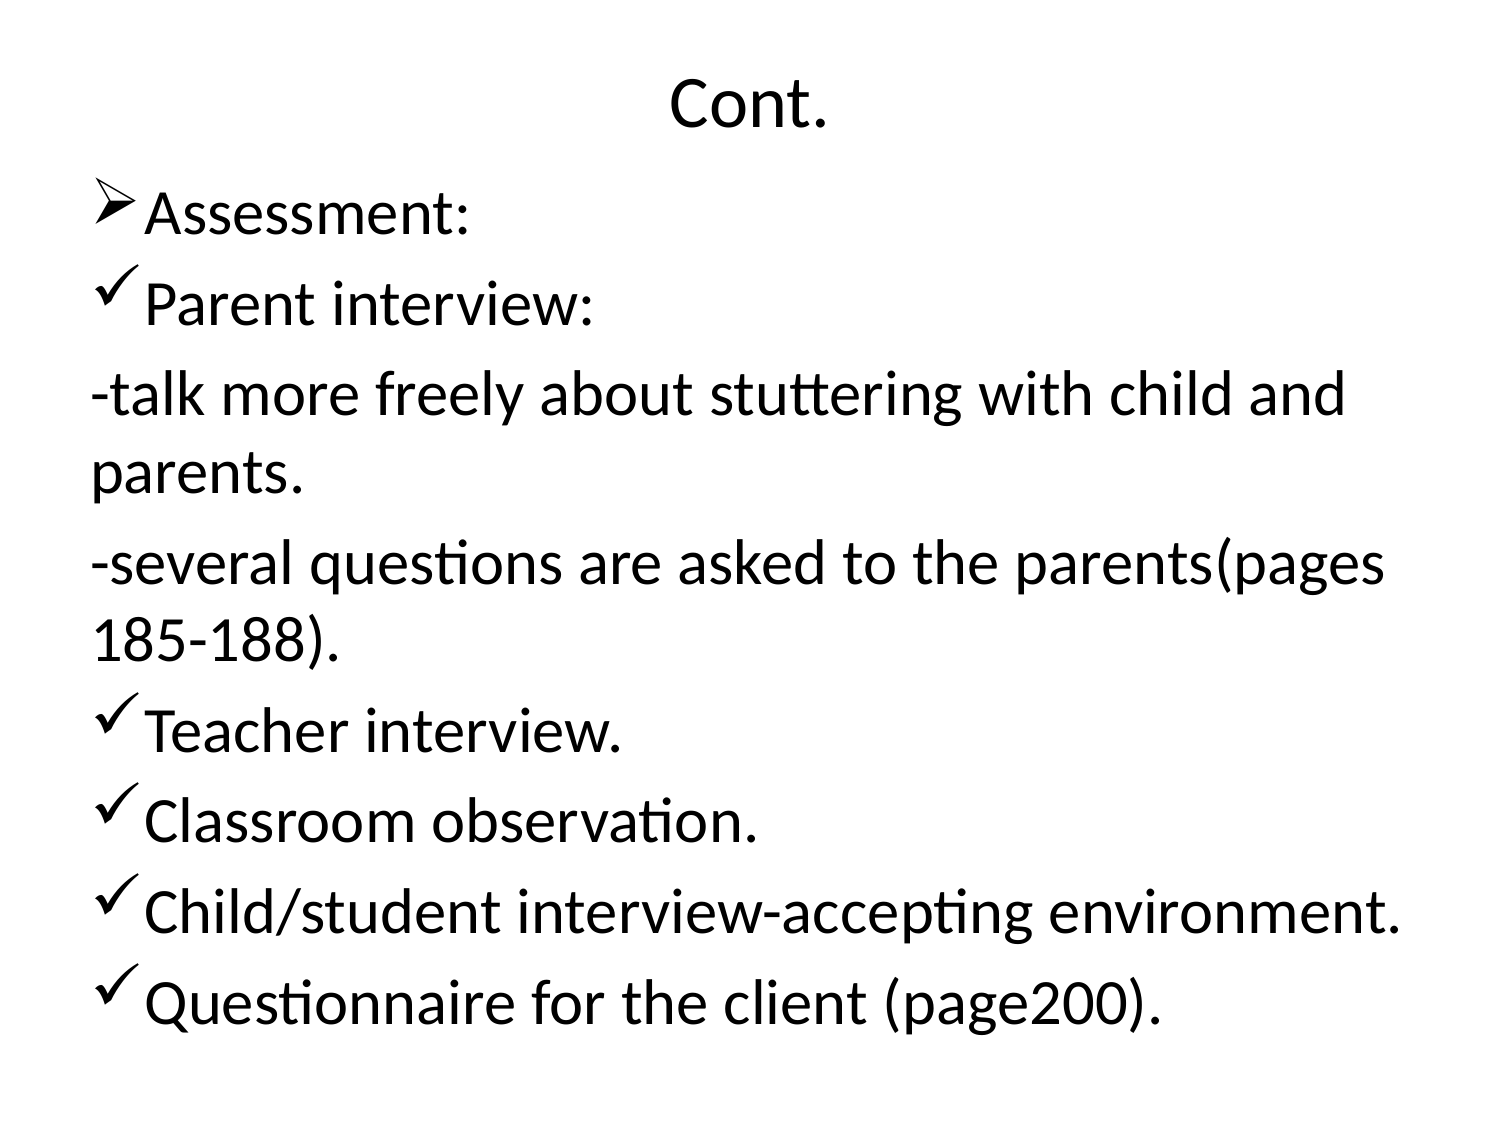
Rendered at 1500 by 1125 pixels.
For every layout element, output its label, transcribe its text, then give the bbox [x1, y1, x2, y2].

title Cont. [75, 45, 1425, 150]
list Assessment: Parent interview: -talk more freely about stuttering with child and parents. -several questions are asked to the parents(pages 185-188). Teacher interview. Classroom observation. Child/student interview-accepting environment. Questionnaire for the client (page200). [75, 162, 1425, 1125]
